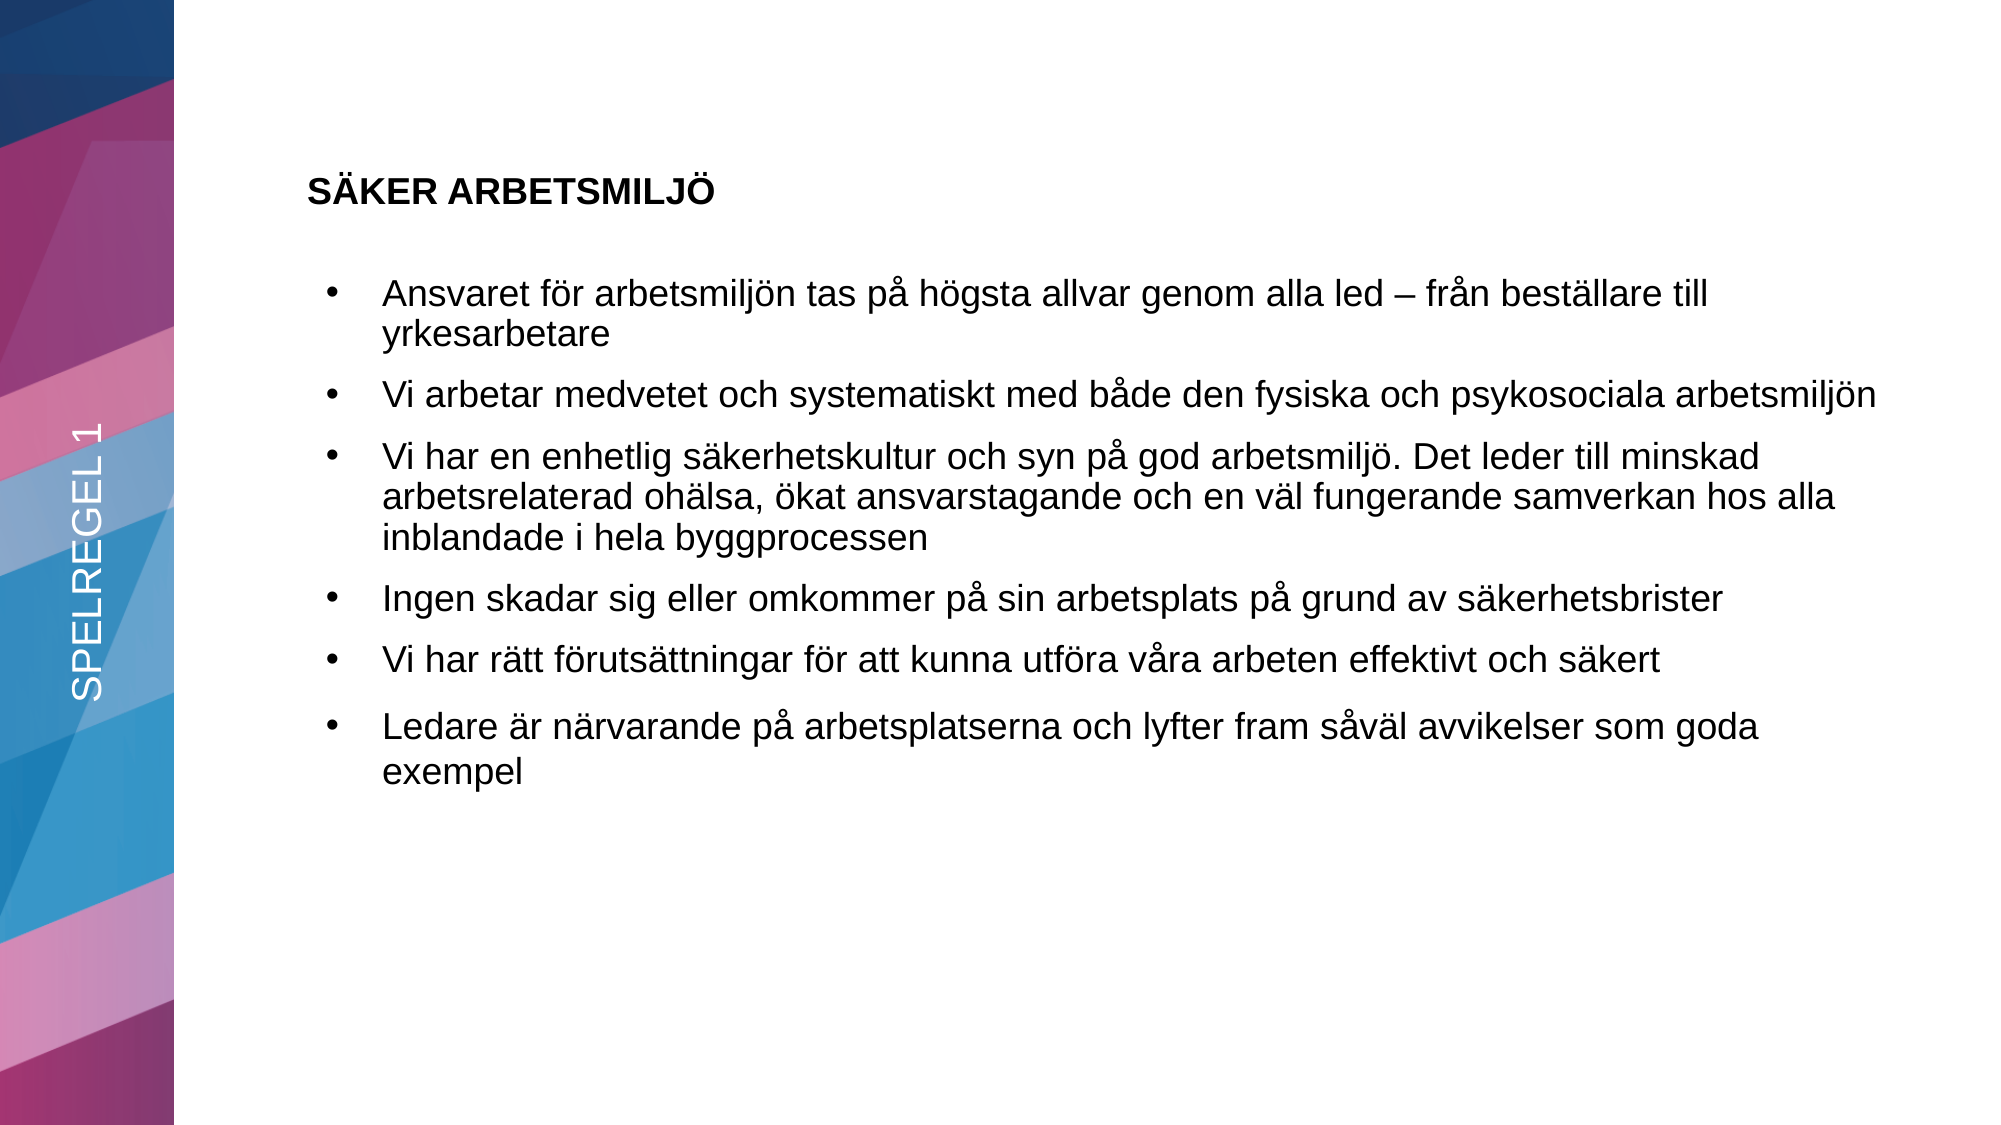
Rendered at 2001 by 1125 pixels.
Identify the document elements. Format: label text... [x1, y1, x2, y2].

title SÄKER ARBETSMILJÖ [292, 165, 1858, 246]
list Ansvaret för arbetsmiljön tas på högsta allvar genom alla led – från beställare till yrkesarbetare Vi arbetar medvetet och systematiskt med både den fysiska och psykosociala arbetsmiljön Vi har en enhetlig säkerhetskultur och syn på god arbetsmiljö. Det leder till minskad arbetsrelaterad ohälsa, ökat ansvarstagande och en väl fungerande samverkan hos alla inblandade i hela byggprocessen Ingen skadar sig eller omkommer på sin arbetsplats på grund av säkerhetsbrister Vi har rätt förutsättningar för att kunna utföra våra arbeten effektivt och säkert Ledare är närvarande på arbetsplatserna och lyfter fram såväl avvikelser som goda exempel [292, 266, 1908, 981]
picture [0, 0, 175, 1125]
